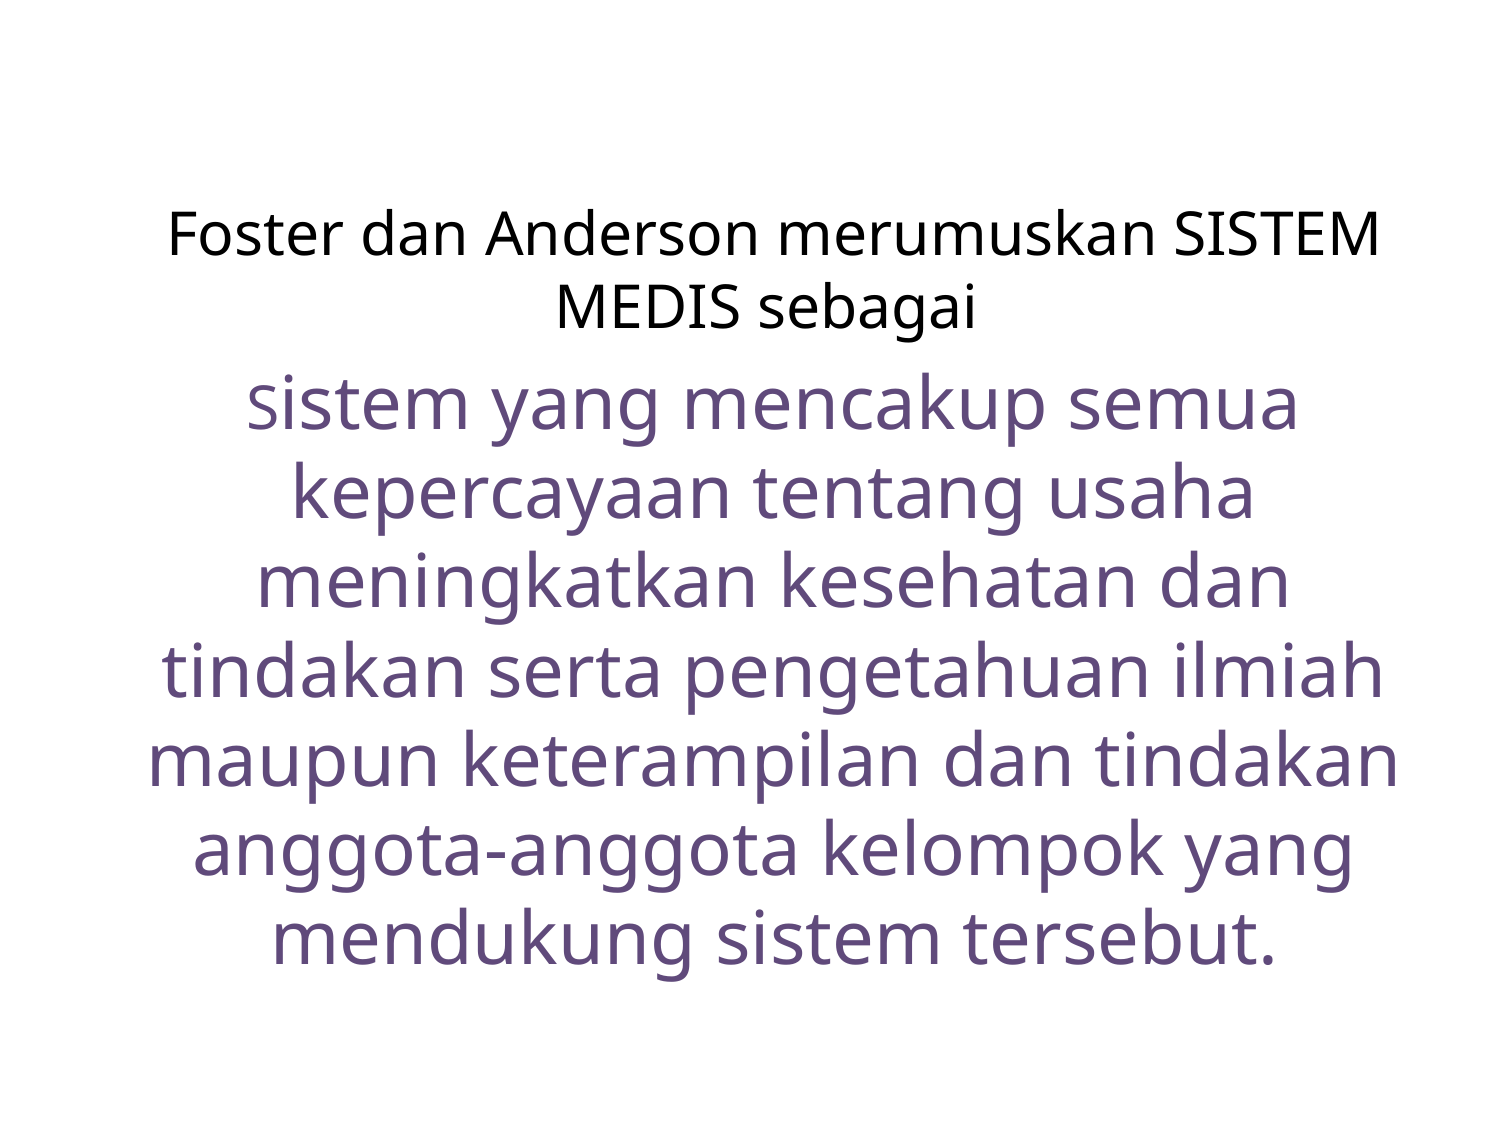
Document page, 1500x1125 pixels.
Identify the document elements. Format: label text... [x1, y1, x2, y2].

list Foster dan Anderson merumuskan SISTEM MEDIS sebagai Sistem yang mencakup semua kepercayaan tentang usaha meningkatkan kesehatan dan tindakan serta pengetahuan ilmiah maupun keterampilan dan tindakan anggota-anggota kelompok yang mendukung sistem tersebut. [75, 187, 1425, 1005]
